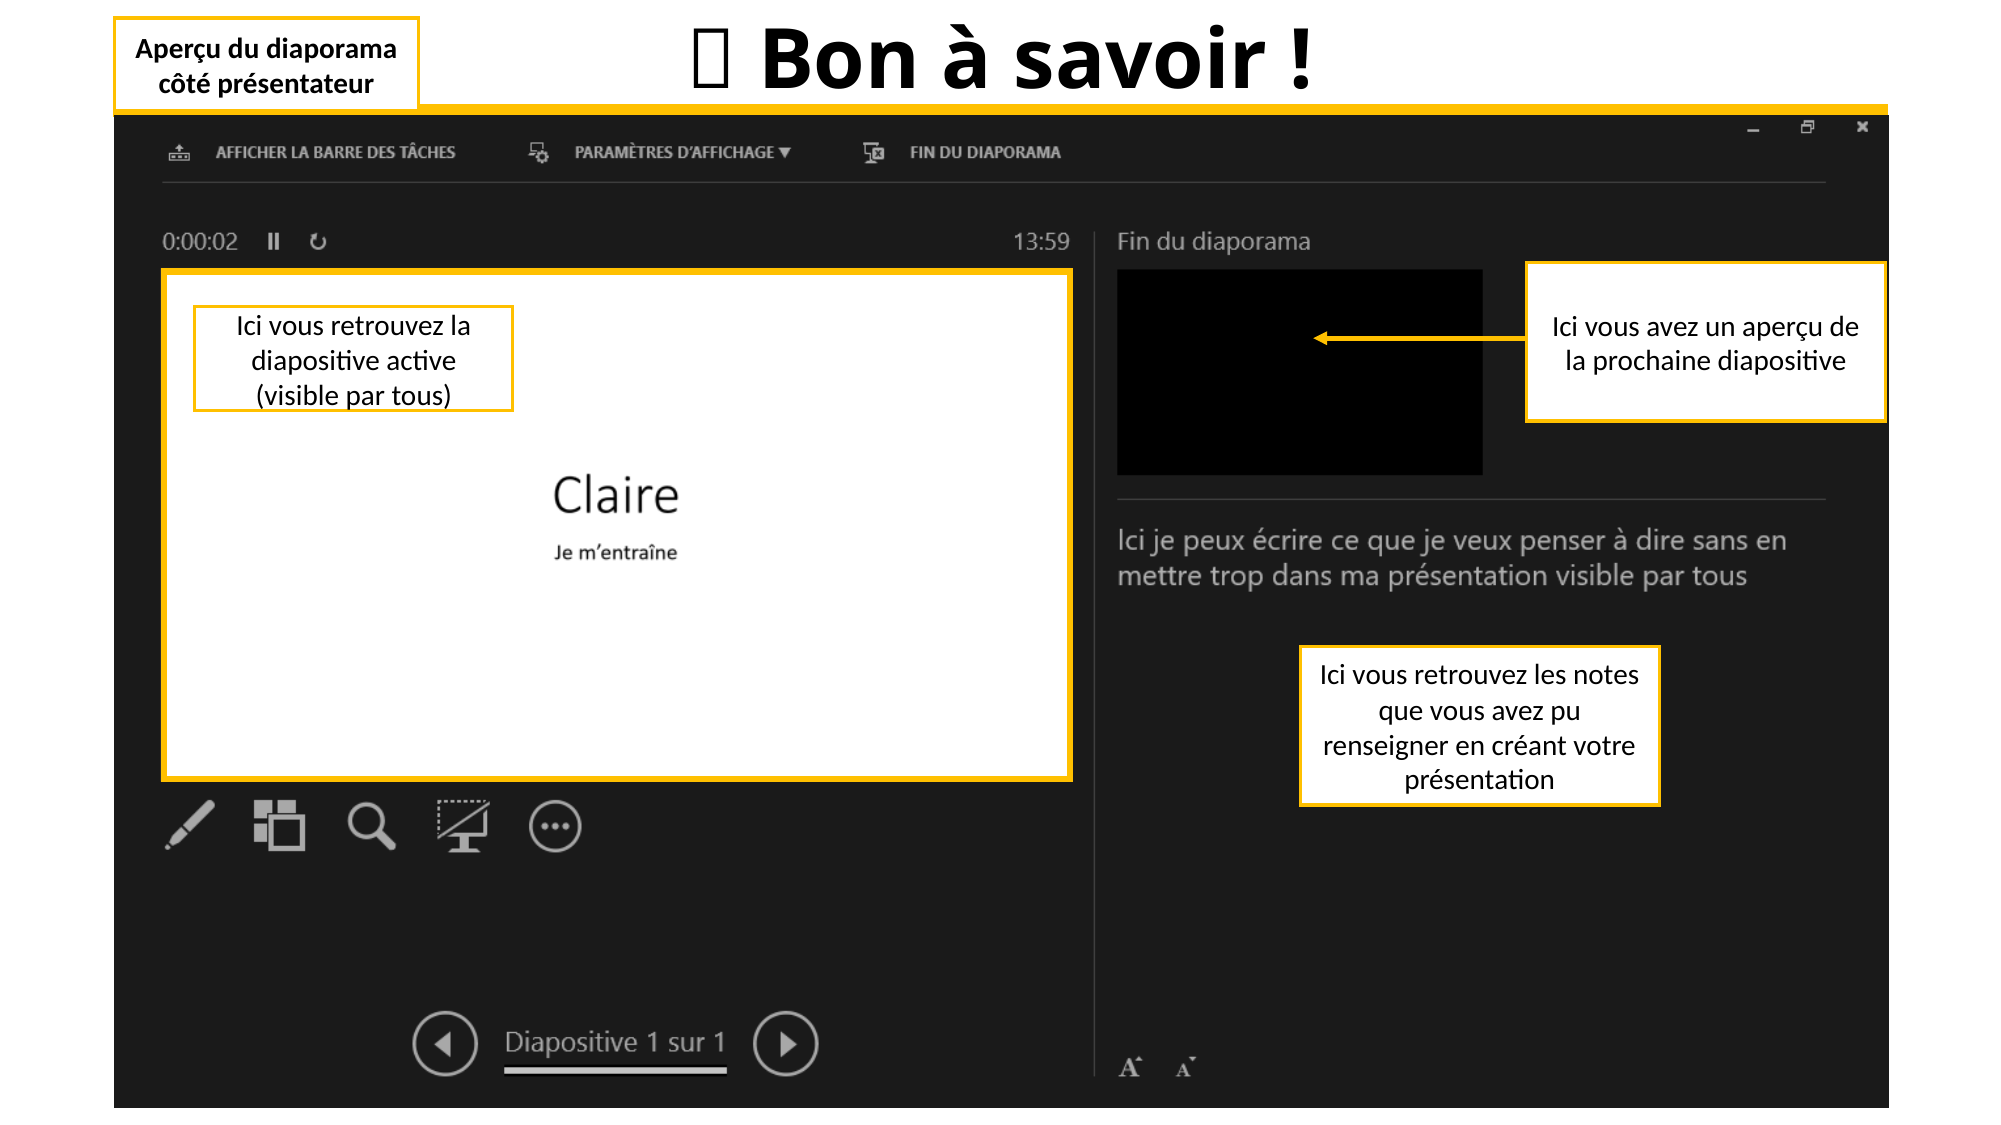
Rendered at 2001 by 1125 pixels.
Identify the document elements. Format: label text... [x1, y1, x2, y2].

text_box 💡 Bon à savoir ! [137, 0, 1863, 110]
picture [114, 115, 1889, 1108]
text_box Aperçu du diaporama côté présentateur [114, 17, 419, 110]
text_box 💡 Bon à savoir ! [137, 111, 1863, 115]
